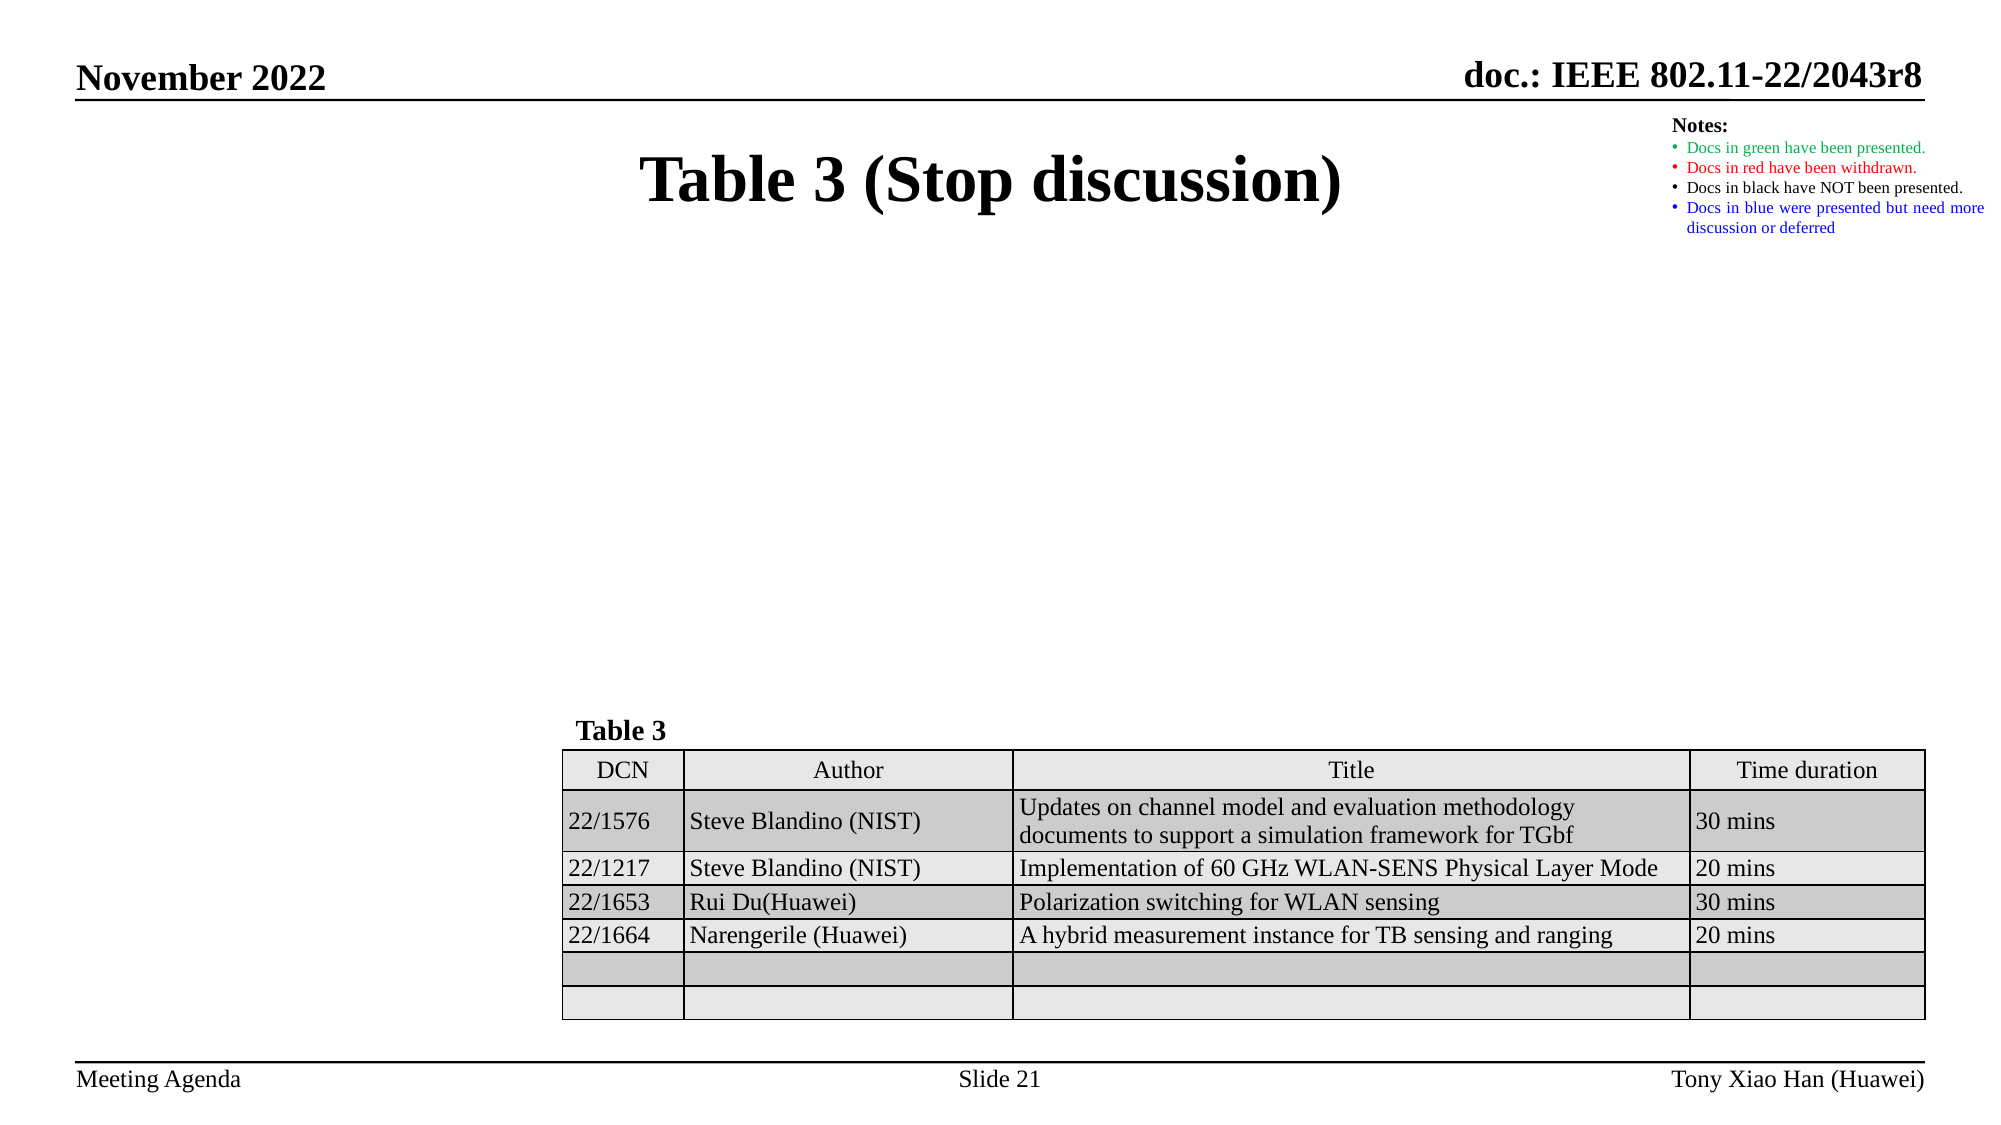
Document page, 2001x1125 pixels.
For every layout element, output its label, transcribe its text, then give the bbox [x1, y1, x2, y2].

table_cell 22/1576 [563, 791, 683, 851]
table_cell Steve Blandino (NIST) [685, 852, 1012, 884]
table_header DCN [563, 751, 683, 789]
table_cell Polarization switching for WLAN sensing [1014, 886, 1689, 918]
table_cell [1691, 953, 1924, 985]
table_cell Rui Du(Huawei) [685, 886, 1012, 918]
table_cell [563, 987, 683, 1019]
text_box Table 3 (Stop discussion) [362, 87, 1638, 263]
table_cell 22/1653 [563, 886, 683, 918]
table_cell 22/1664 [563, 920, 683, 951]
table_cell [1014, 953, 1689, 985]
table_cell 30 mins [1691, 886, 1924, 918]
table_cell [1691, 987, 1924, 1019]
table_cell Implementation of 60 GHz WLAN-SENS Physical Layer Mode [1014, 852, 1689, 884]
table_cell 20 mins [1691, 920, 1924, 951]
table_cell A hybrid measurement instance for TB sensing and ranging [1014, 920, 1689, 951]
table_cell 30 mins [1691, 791, 1924, 851]
table_cell 22/1217 [563, 852, 683, 884]
table_cell [685, 953, 1012, 985]
table_cell Steve Blandino (NIST) [685, 791, 1012, 851]
table_cell Updates on channel model and evaluation methodology documents to support a simulation framework for TGbf [1014, 791, 1689, 851]
table_header Author [685, 751, 1012, 789]
table_cell [685, 987, 1012, 1019]
table_header Title [1014, 751, 1689, 789]
text_box Notes: Docs in green have been presented. Docs in red have been withdrawn. Docs in black have NOT been presented. Docs in blue were presented but need more discussion or deferred [1657, 104, 2000, 246]
text_box Table 3 [560, 712, 711, 746]
table_cell Narengerile (Huawei) [685, 920, 1012, 951]
table_header Time duration [1691, 751, 1924, 789]
table_cell [1014, 987, 1689, 1019]
table_cell 20 mins [1691, 852, 1924, 884]
table_cell [563, 953, 683, 985]
